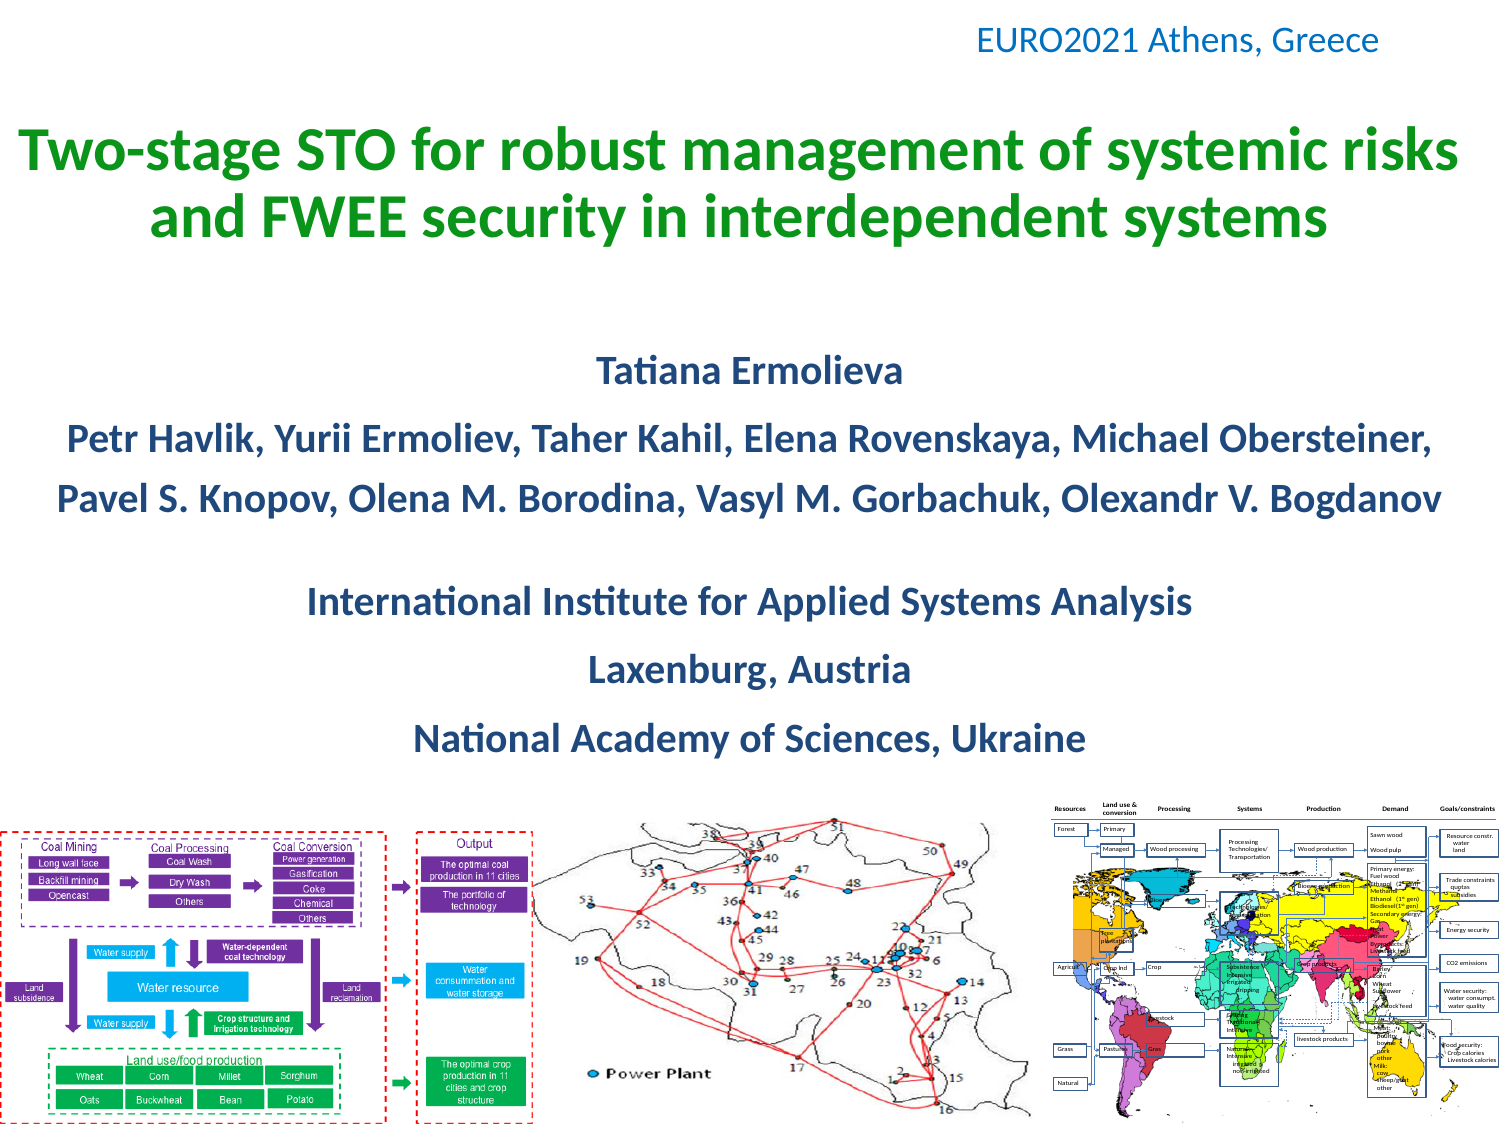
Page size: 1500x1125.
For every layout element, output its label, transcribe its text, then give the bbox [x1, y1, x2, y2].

subtitle Tatiana Ermolieva Petr Havlik, Yurii Ermoliev, Taher Kahil, Elena Rovenskaya, Michael Obersteiner, Pavel S. Knopov, Olena M. Borodina, Vasyl M. Gorbachuk, Olexandr V. Bogdanov International Institute for Applied Systems Analysis Laxenburg, Austria National Academy of Sciences, Ukraine [24, 325, 1475, 550]
text_box EURO2021 Athens, Greece [719, 7, 1500, 67]
picture [0, 796, 1500, 1125]
title Two-stage STO for robust management of systemic risks and FWEE security in interdependent systems [0, 108, 1490, 312]
